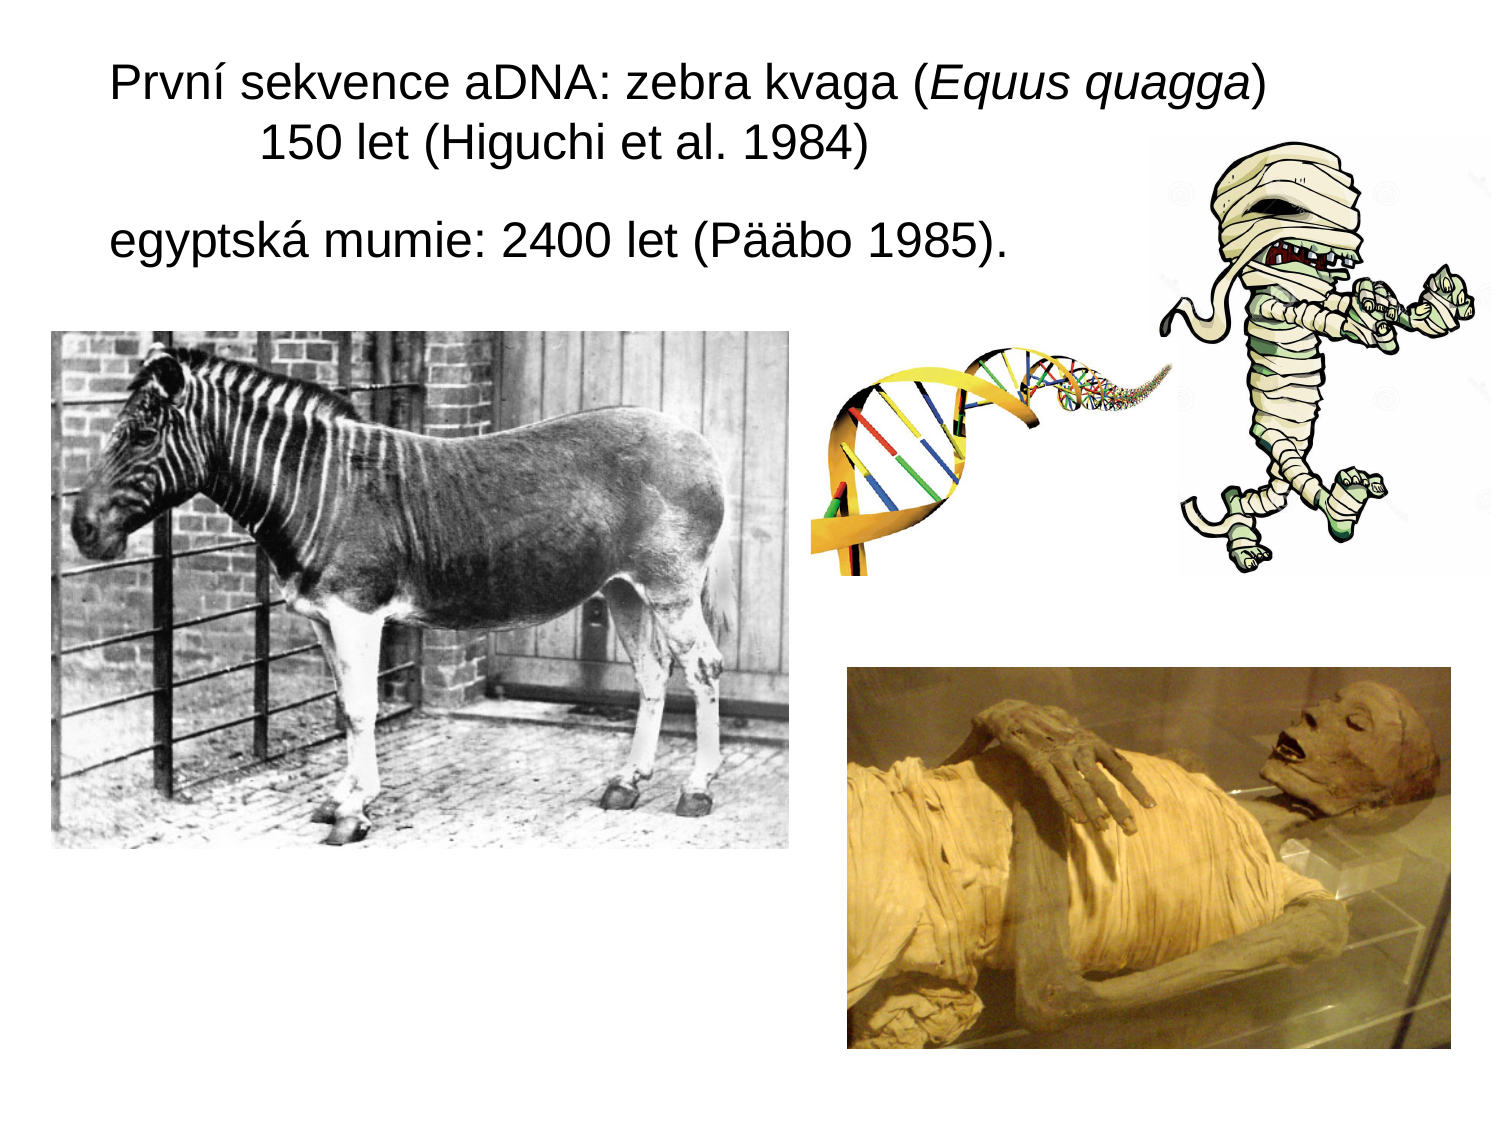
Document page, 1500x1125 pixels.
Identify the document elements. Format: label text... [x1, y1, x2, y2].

picture [810, 135, 1491, 576]
picture [847, 667, 1451, 1049]
text_box První sekvence aDNA: zebra kvaga (Equus quagga) 150 let (Higuchi et al. 1984) egyptská mumie: 2400 let (Pääbo 1985). [94, 42, 1284, 275]
picture [51, 331, 789, 849]
